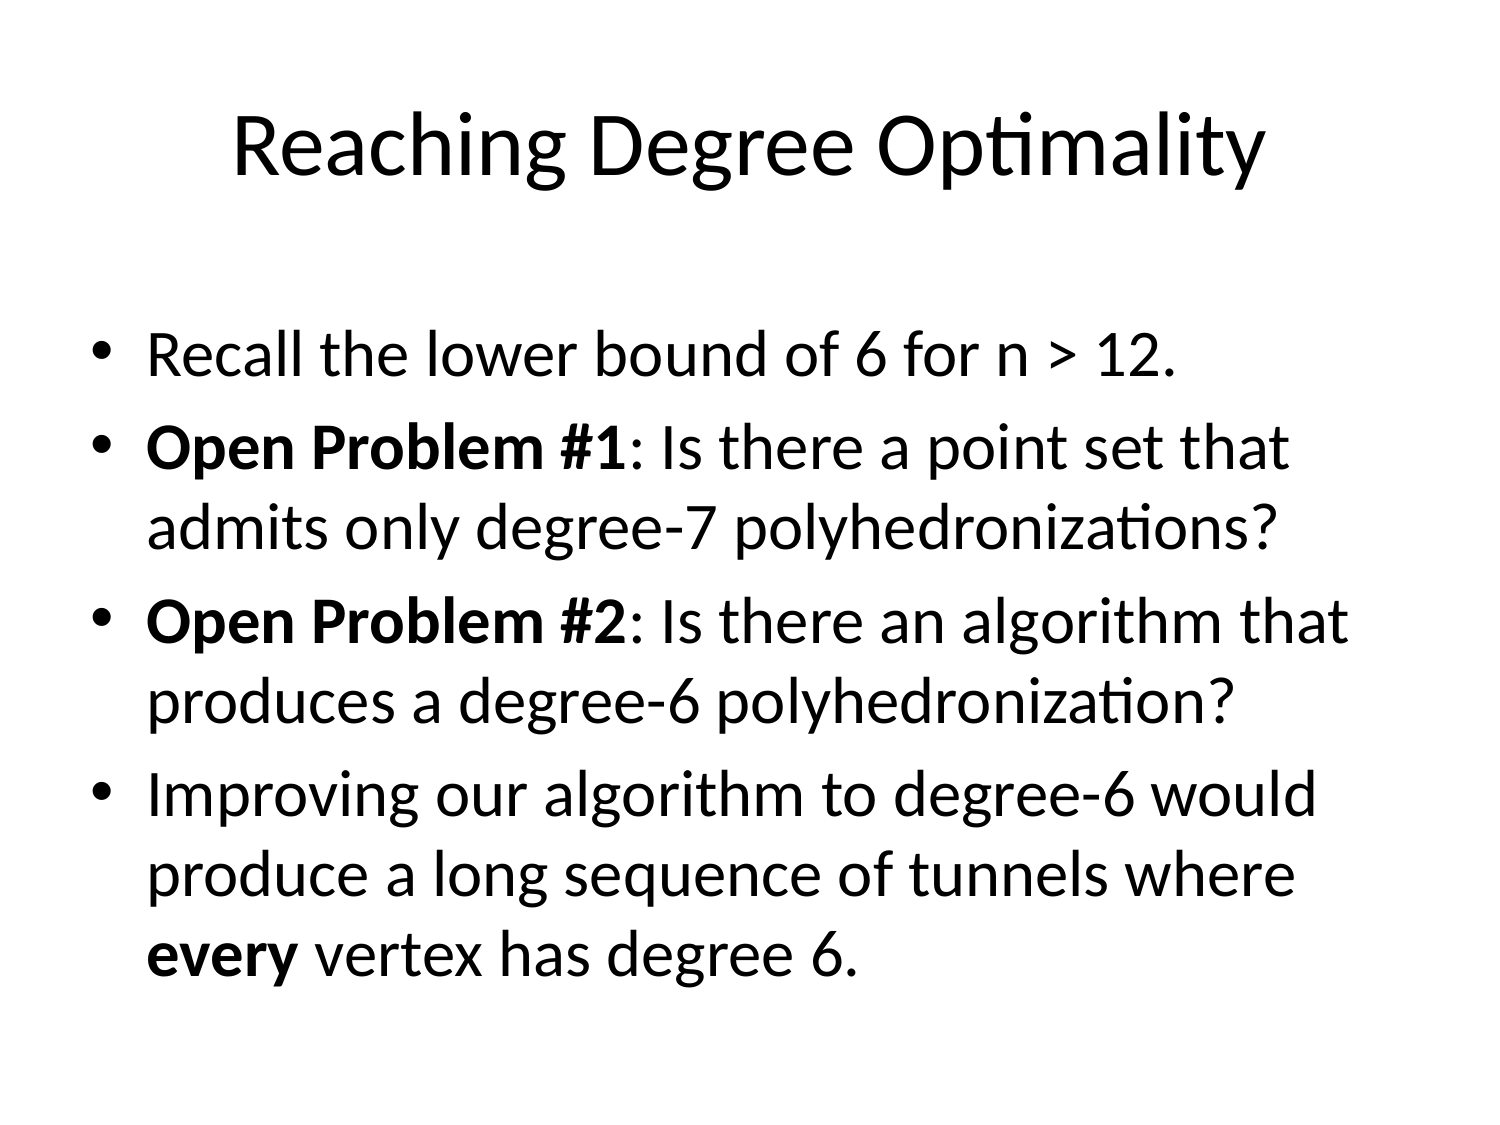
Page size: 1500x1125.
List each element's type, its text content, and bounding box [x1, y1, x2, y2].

list Recall the lower bound of 6 for n > 12. Open Problem #1: Is there a point set that admits only degree-7 polyhedronizations? Open Problem #2: Is there an algorithm that produces a degree-6 polyhedronization? Improving our algorithm to degree-6 would produce a long sequence of tunnels where every vertex has degree 6. [75, 302, 1425, 1045]
title Reaching Degree Optimality [75, 45, 1425, 233]
